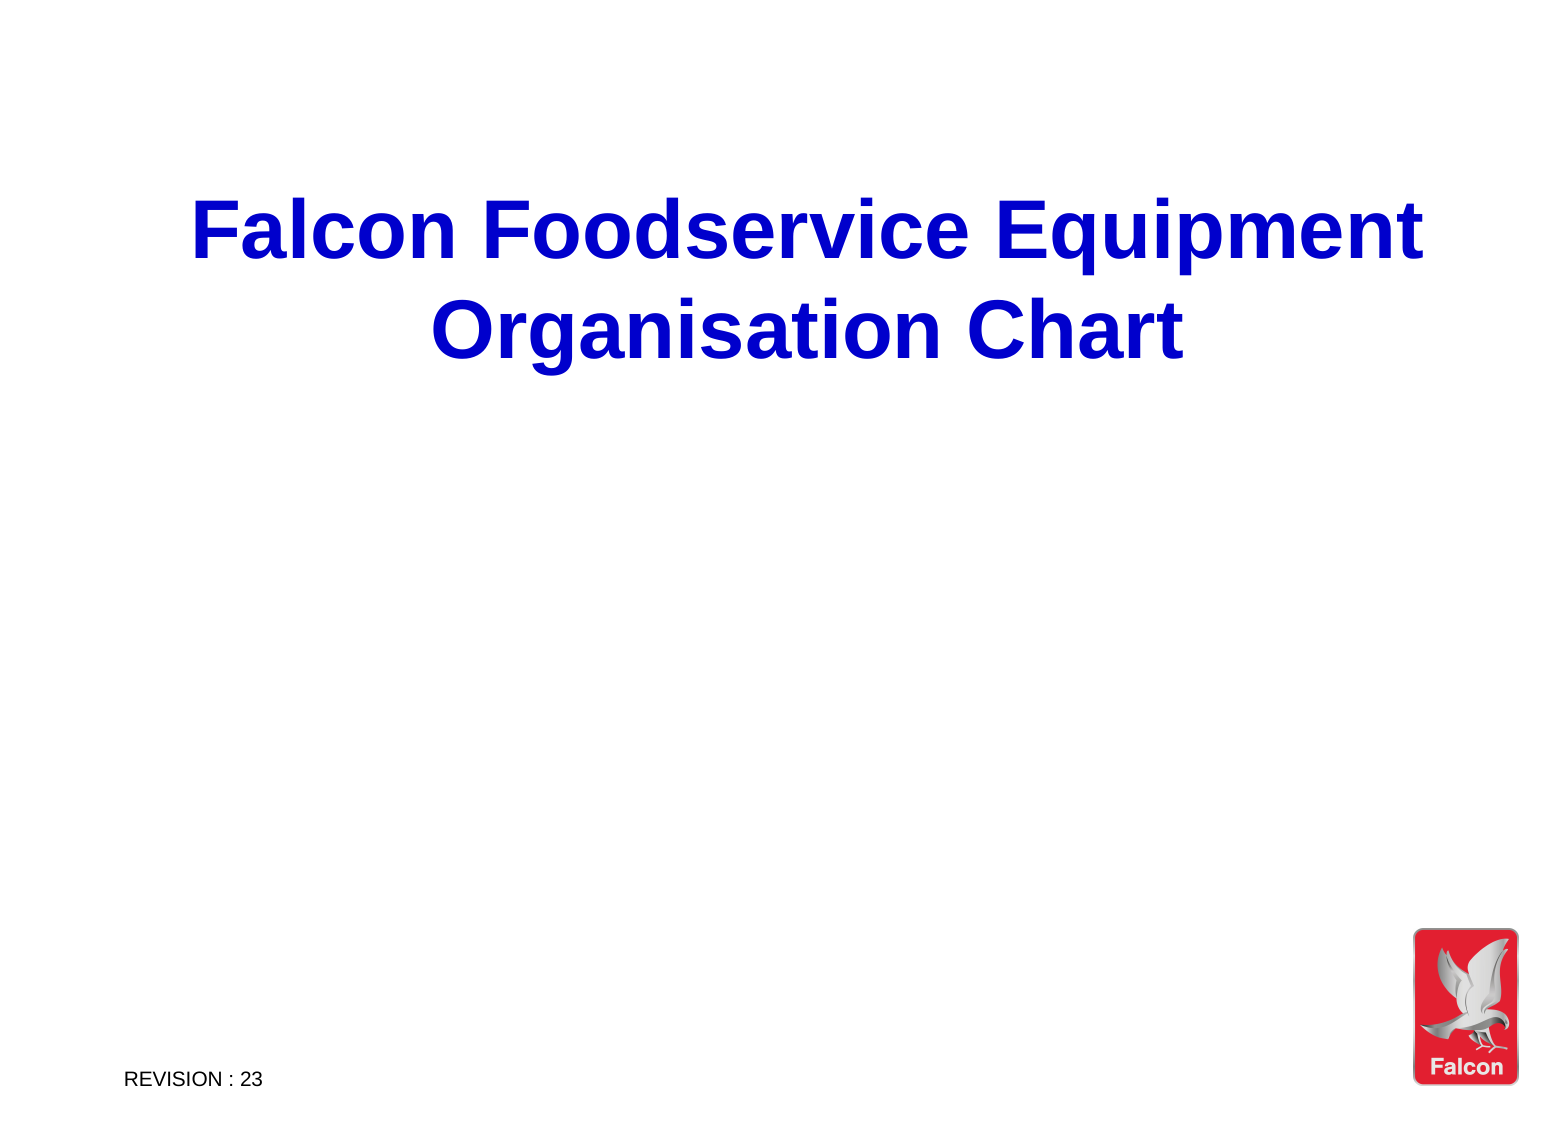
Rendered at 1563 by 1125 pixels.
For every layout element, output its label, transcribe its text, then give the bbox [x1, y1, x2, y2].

text_box REVISION : 23 [108, 1058, 278, 1099]
text_box Falcon Foodservice Equipment Organisation Chart [143, 231, 1472, 420]
picture [1413, 928, 1520, 1086]
